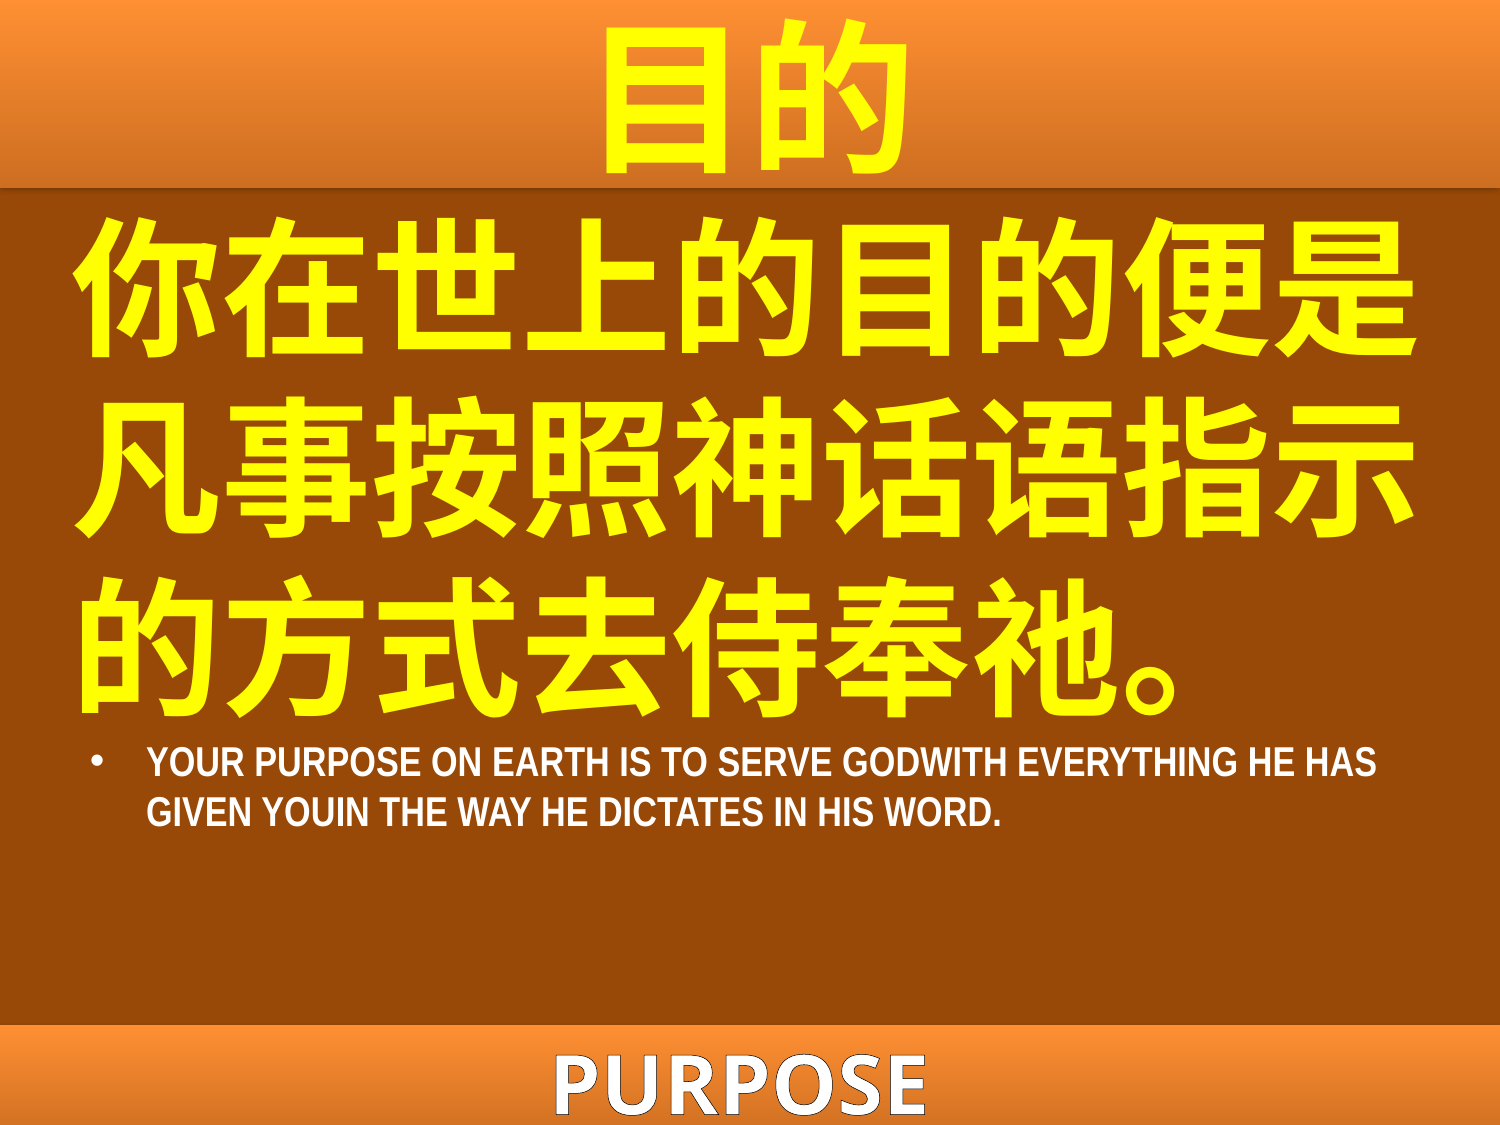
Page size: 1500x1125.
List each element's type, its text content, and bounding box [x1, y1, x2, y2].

text_box 你在世上的目的便是凡事按照神话语指示的方式去侍奉祂。 YOUR PURPOSE ON EARTH IS TO SERVE GODWITH EVERYTHING HE HAS GIVEN YOUIN THE WAY HE DICTATES IN HIS WORD. [0, 187, 1463, 843]
title 目的 [0, 0, 1500, 188]
text_box PURPOSE [0, 1025, 1500, 1125]
